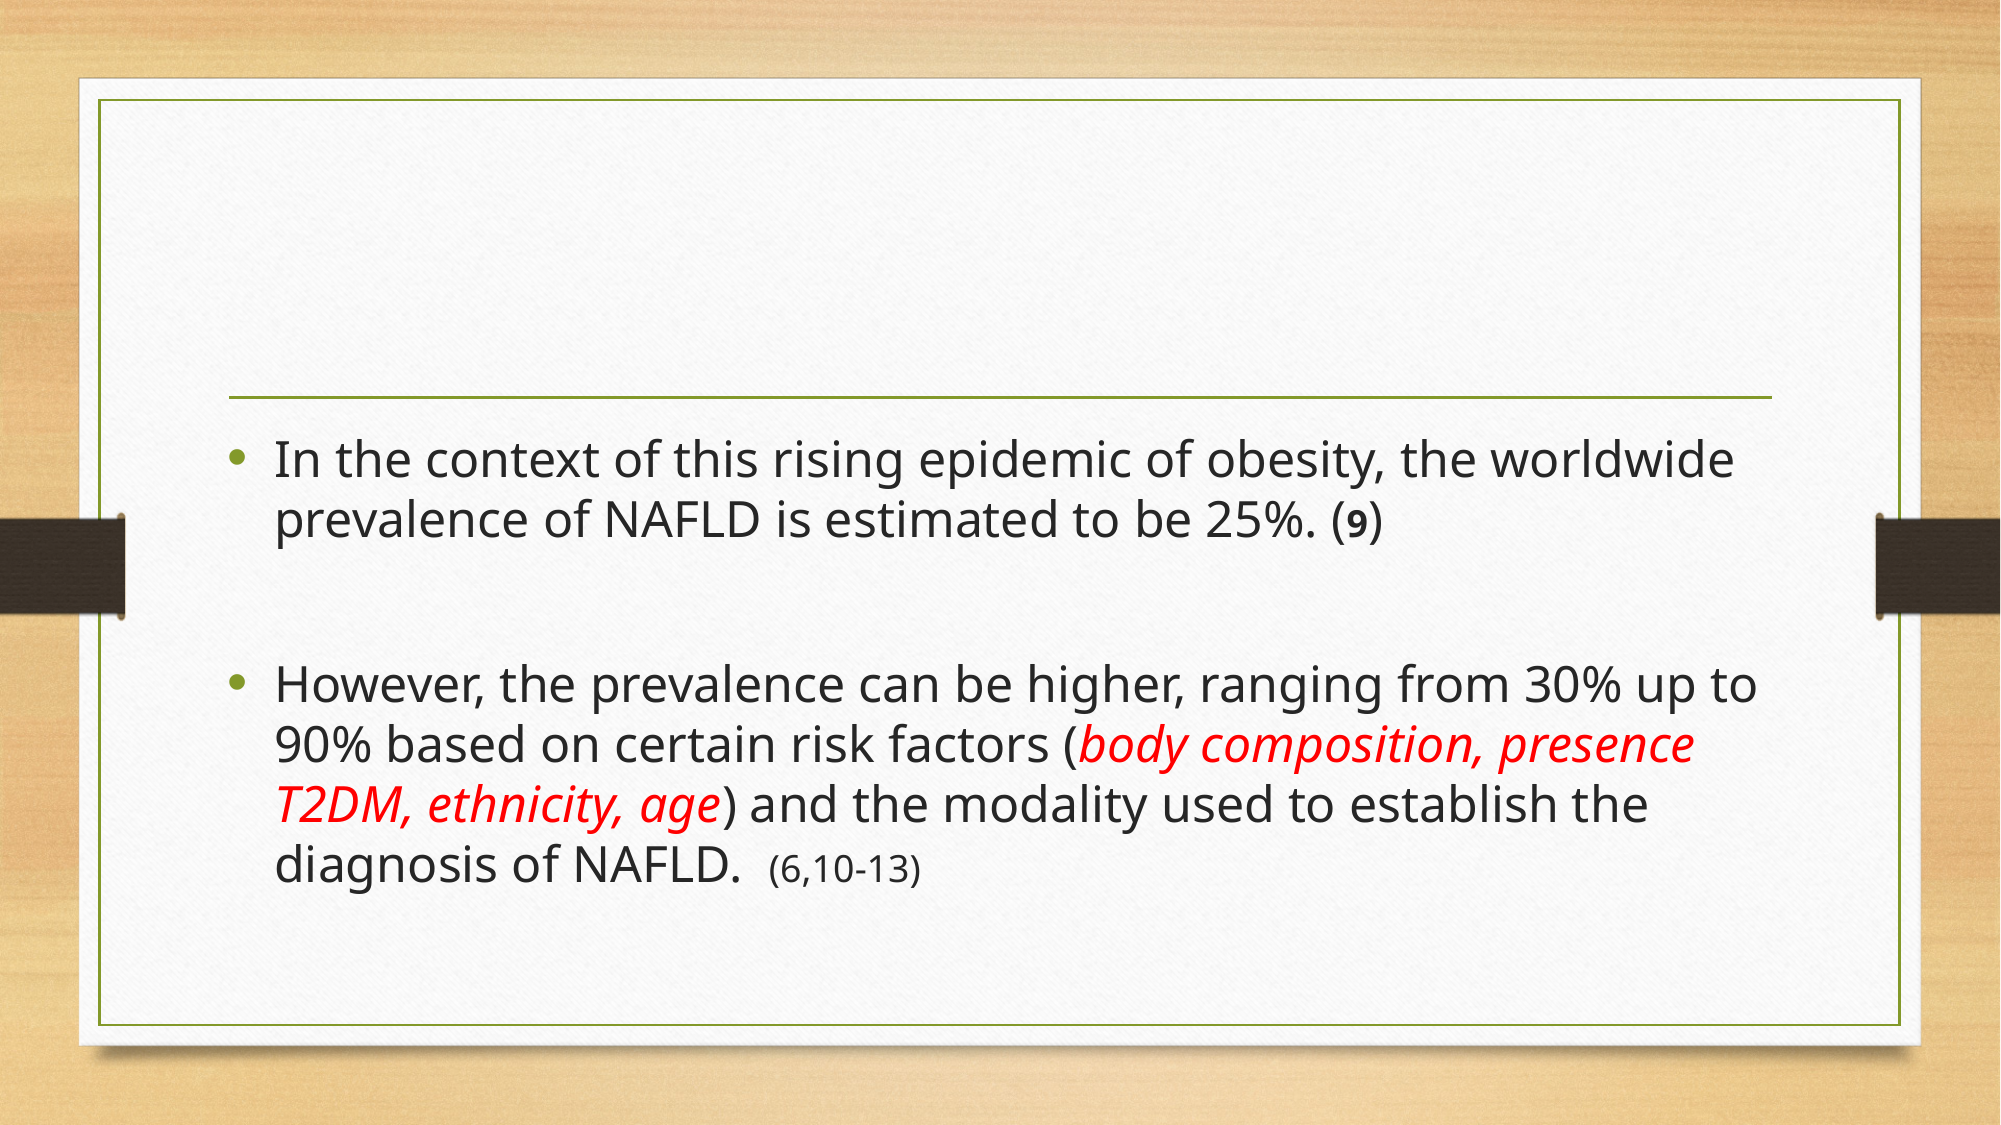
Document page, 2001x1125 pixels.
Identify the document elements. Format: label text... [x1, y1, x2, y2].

list In the context of this rising epidemic of obesity, the worldwide prevalence of NAFLD is estimated to be 25%. (9) However, the prevalence can be higher, ranging from 30% up to 90% based on certain risk factors (body composition, presence T2DM, ethnicity, age) and the modality used to establish the diagnosis of NAFLD. (6,10-13) [212, 419, 1788, 964]
picture [0, 0, 2001, 1125]
